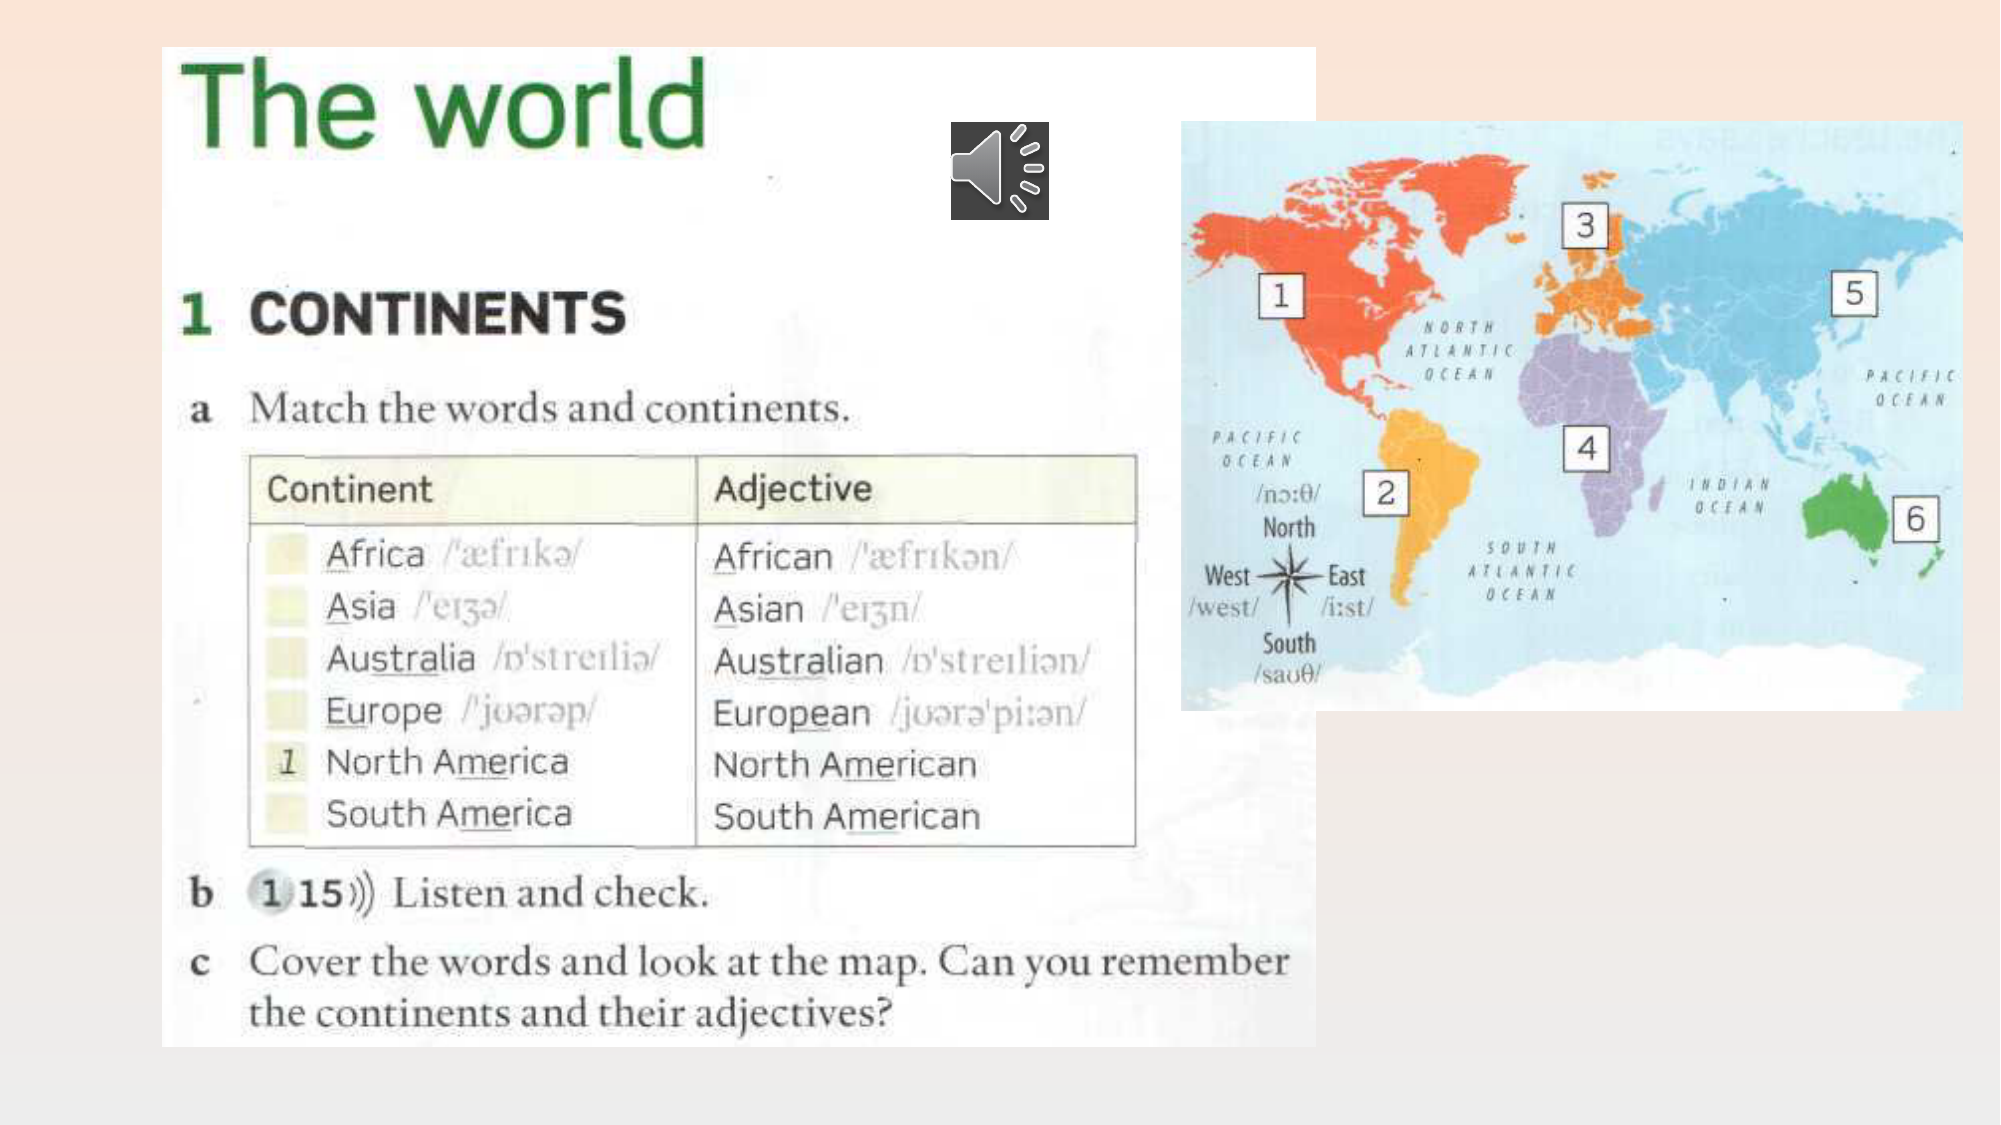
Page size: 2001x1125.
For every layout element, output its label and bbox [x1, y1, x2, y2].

list [162, 47, 1316, 1047]
picture [1180, 121, 1963, 711]
picture [949, 121, 1050, 222]
